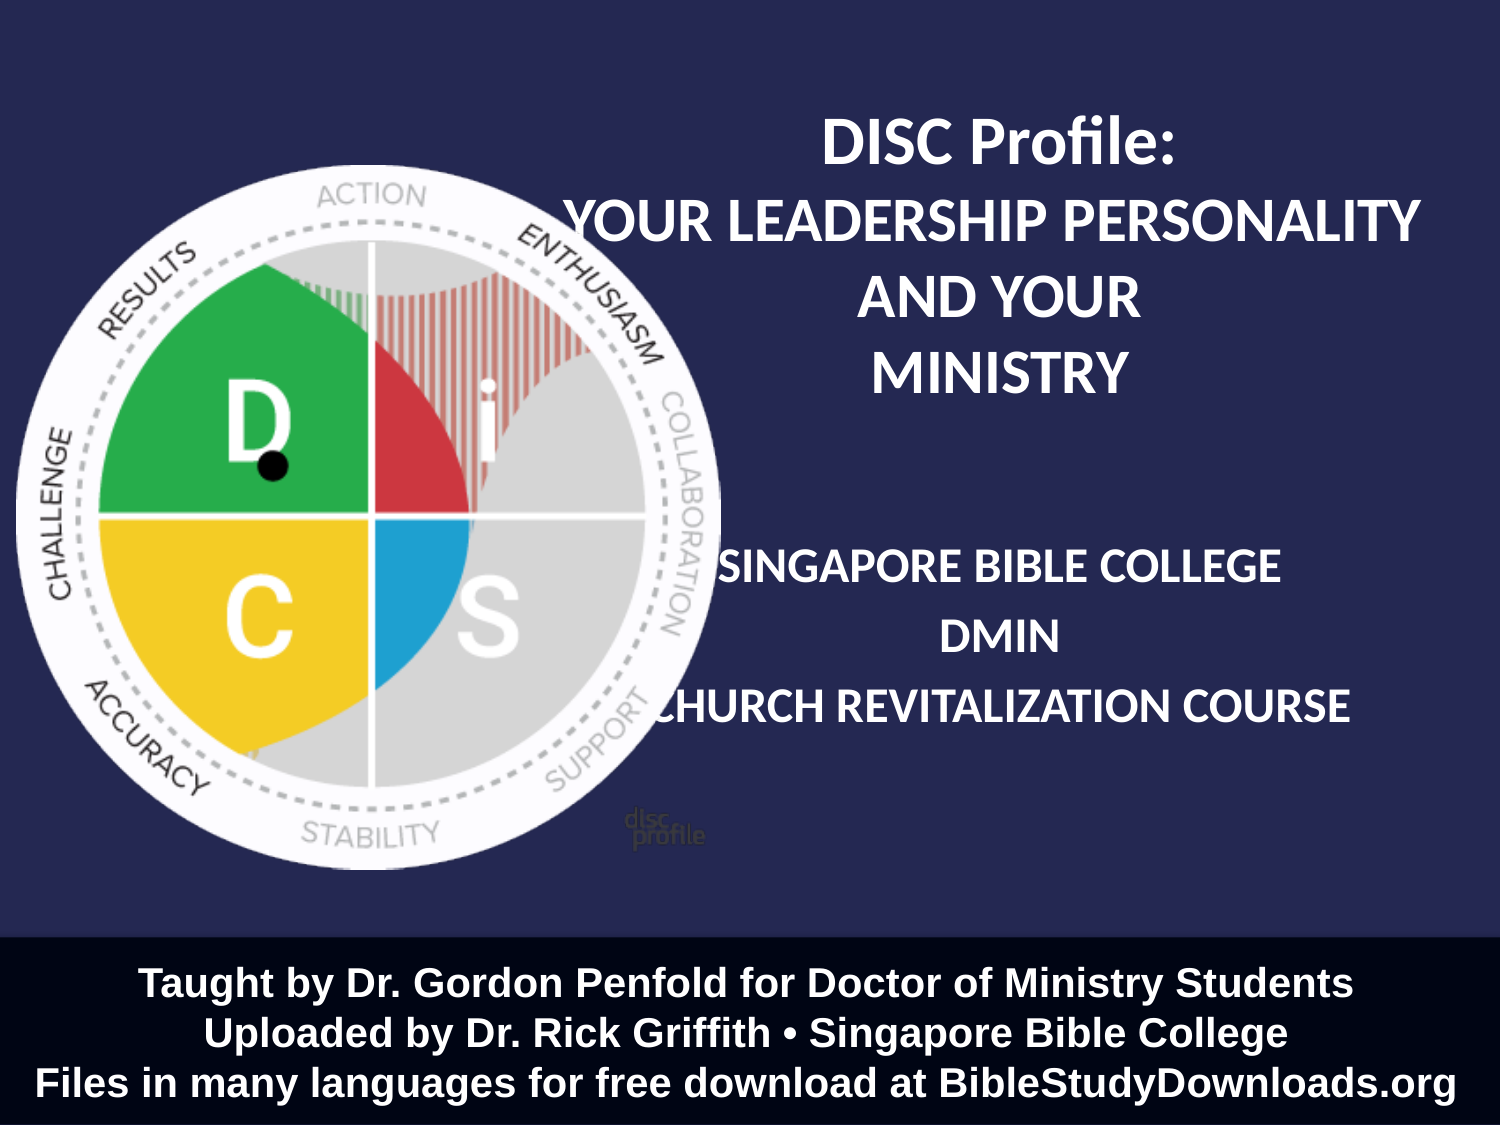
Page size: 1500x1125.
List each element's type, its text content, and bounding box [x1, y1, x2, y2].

subtitle Singapore Bible College DMin Church Revitalization COURSE [725, 525, 1407, 813]
picture [16, 165, 721, 871]
text_box Taught by Dr. Gordon Penfold for Doctor of Ministry Students Uploaded by Dr. Rick Griffith • Singapore Bible College Files in many languages for free download at BibleStudyDownloads.org [0, 937, 1500, 1125]
title DISC Profile: Your Leadership Personality And Your Ministry [537, 59, 1463, 525]
